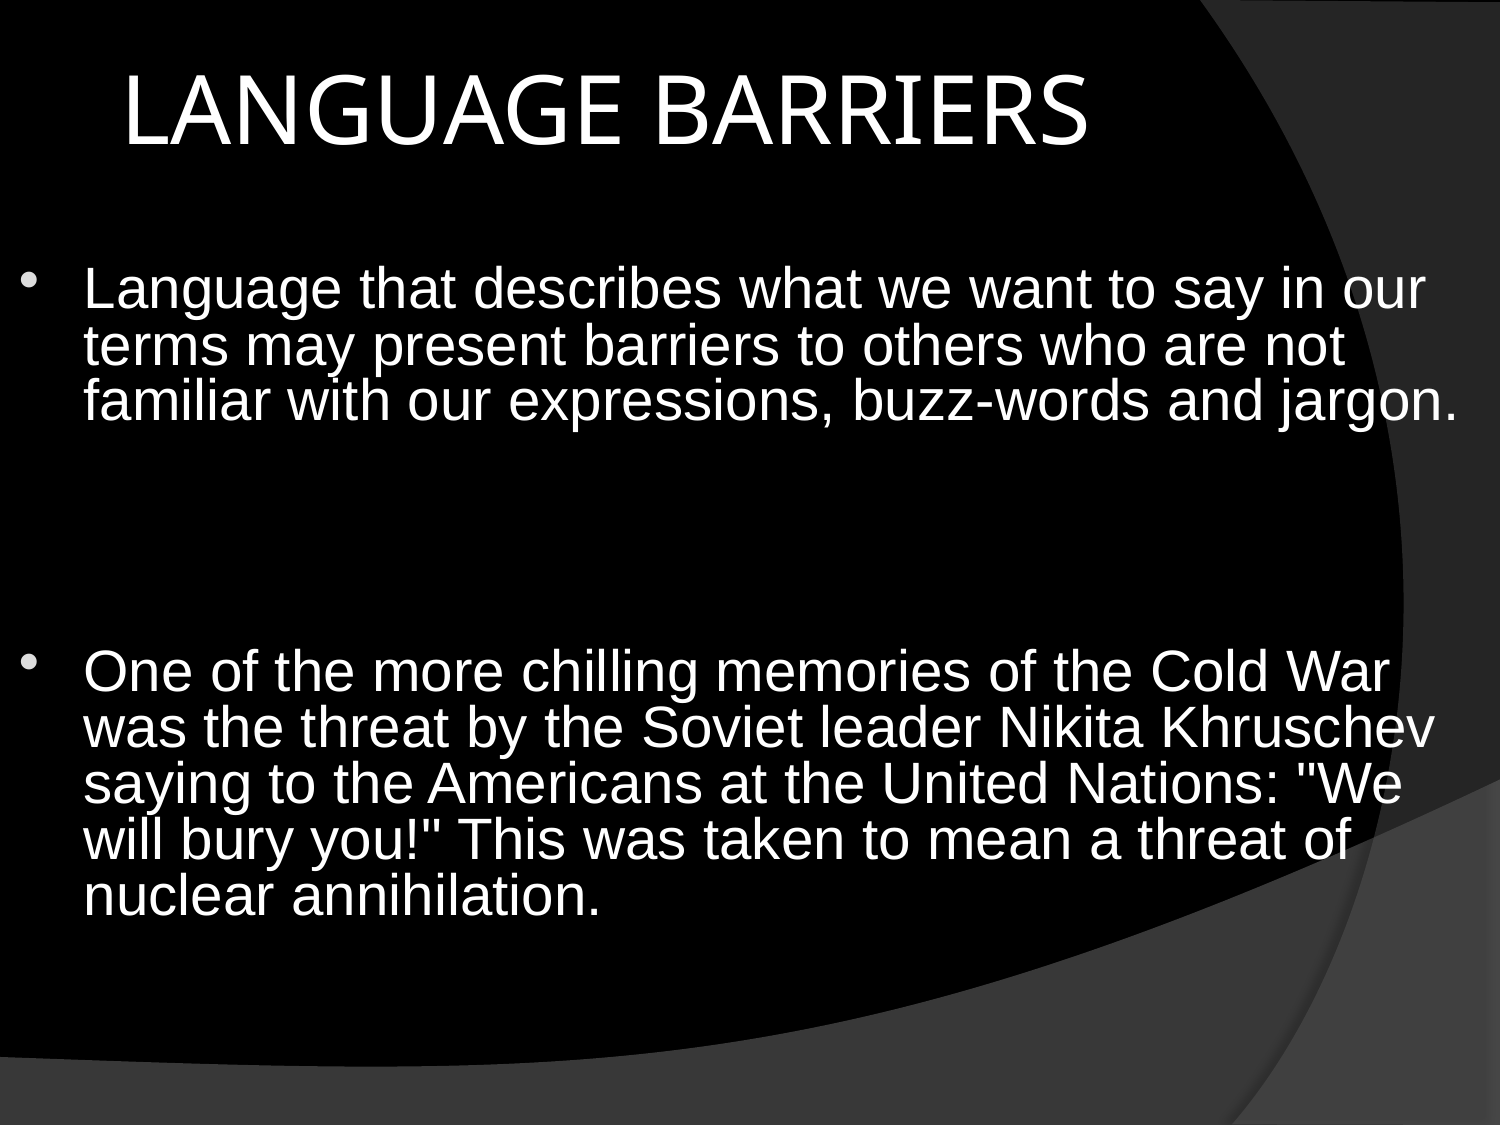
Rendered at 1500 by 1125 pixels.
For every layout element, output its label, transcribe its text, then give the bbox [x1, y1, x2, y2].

list Language that describes what we want to say in our terms may present barriers to others who are not familiar with our expressions, buzz-words and jargon. One of the more chilling memories of the Cold War was the threat by the Soviet leader Nikita Khruschev saying to the Americans at the United Nations: "We will bury you!" This was taken to mean a threat of nuclear annihilation. [0, 174, 1500, 1063]
title LANGUAGE BARRIERS [112, 0, 1388, 174]
